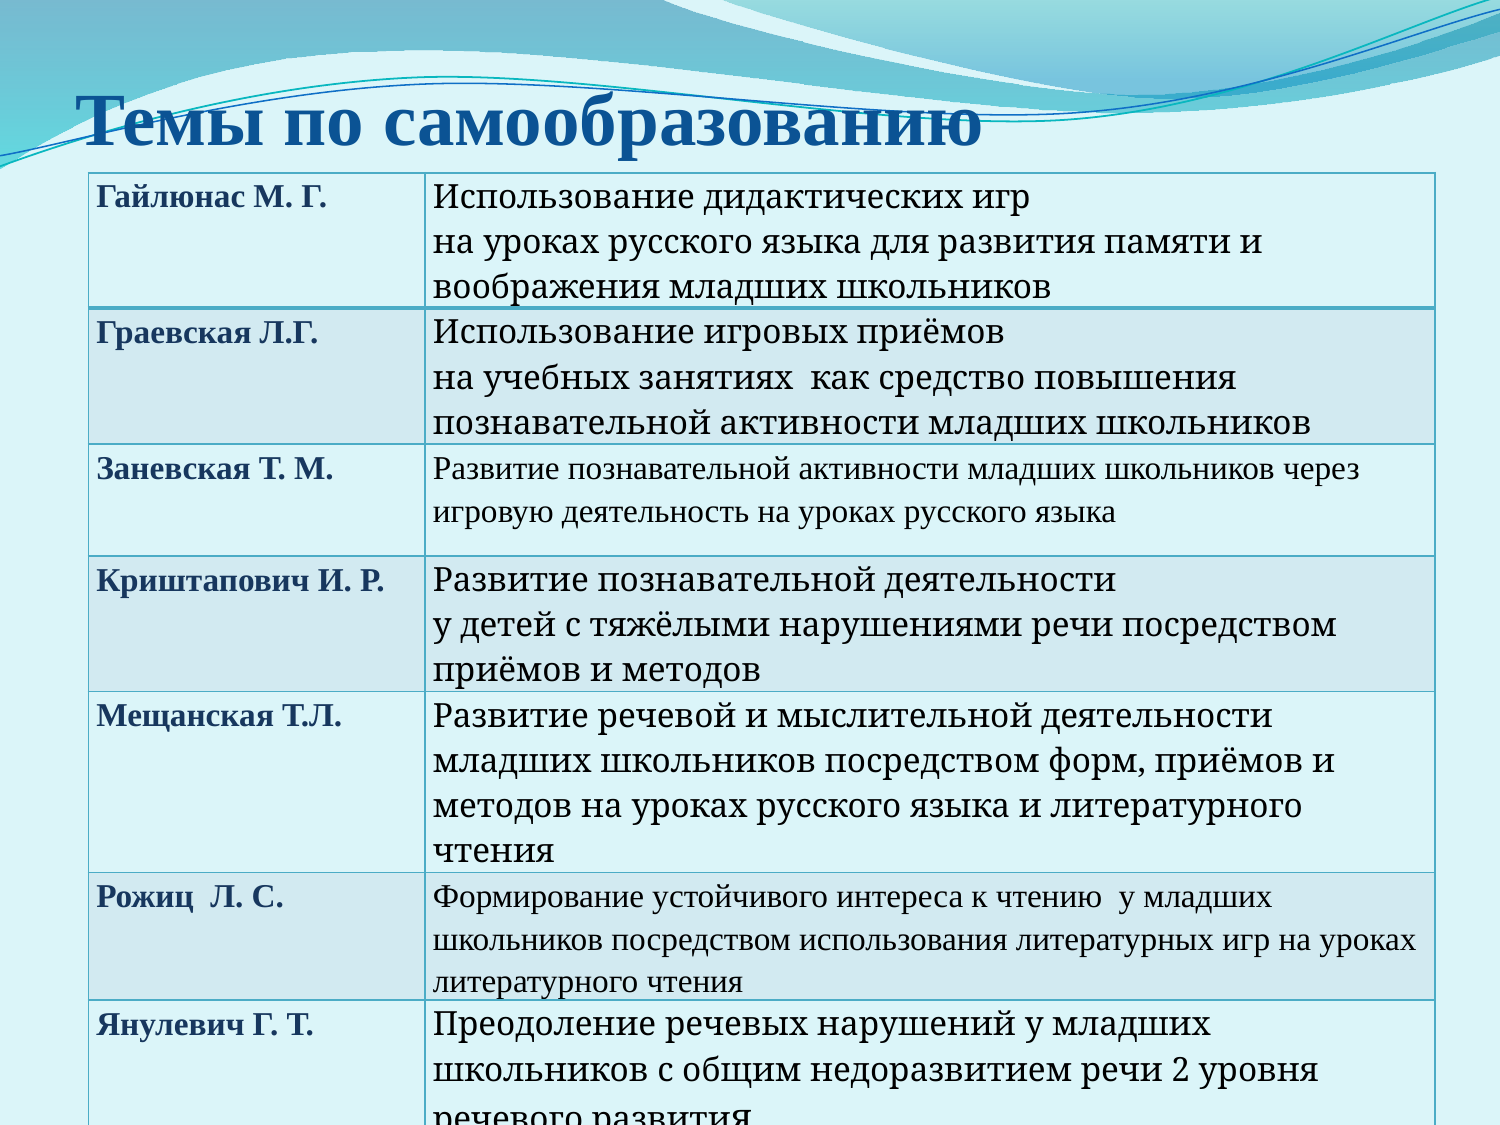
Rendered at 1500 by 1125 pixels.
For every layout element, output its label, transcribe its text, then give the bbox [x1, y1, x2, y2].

table_header Использование дидактических игр на уроках русского языка для развития памяти и воображения младших школьников [426, 174, 1434, 306]
table_cell Развитие познавательной деятельности у детей с тяжёлыми нарушениями речи посредством приёмов и методов [426, 557, 1434, 691]
table_header Гайлюнас М. Г. [89, 174, 424, 306]
table_cell Криштапович И. Р. [89, 557, 424, 691]
table_cell Развитие познавательной активности младших школьников через игровую деятельность на уроках русского языка [426, 445, 1434, 555]
table_cell Формирование устойчивого интереса к чтению у младших школьников посредством использования литературных игр на уроках литературного чтения [426, 873, 1434, 999]
table_cell Янулевич Г. Т. [89, 1001, 424, 1125]
title Темы по самообразованию [75, 45, 1425, 161]
table_cell Развитие речевой и мыслительной деятельности младших школьников посредством форм, приёмов и методов на уроках русского языка и литературного чтения [426, 692, 1434, 872]
table_cell Заневская Т. М. [89, 445, 424, 555]
table_cell Использование игровых приёмов на учебных занятиях как средство повышения познавательной активности младших школьников [426, 310, 1434, 443]
table_cell Граевская Л.Г. [89, 310, 424, 443]
table_cell Рожиц Л. С. [89, 873, 424, 999]
table_cell Преодоление речевых нарушений у младших школьников с общим недоразвитием речи 2 уровня речевого развития [426, 1001, 1434, 1125]
table_cell Мещанская Т.Л. [89, 692, 424, 872]
